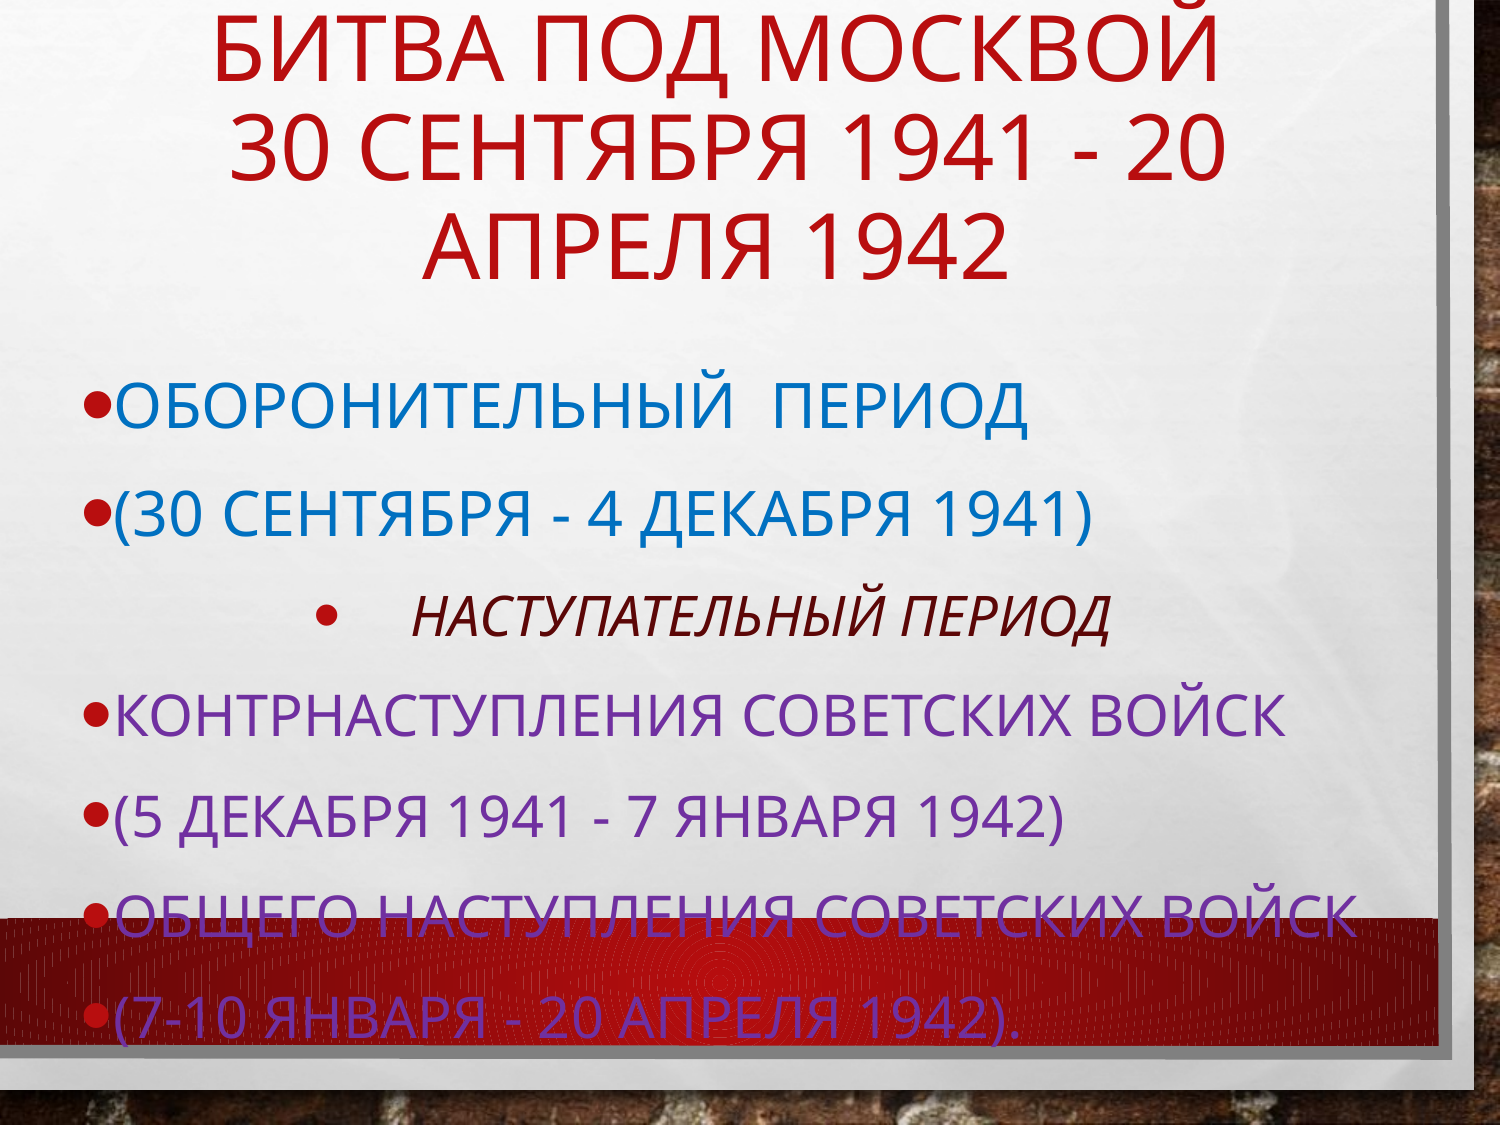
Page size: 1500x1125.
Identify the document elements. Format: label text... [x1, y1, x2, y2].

list оборонительный период (30 сентября - 4 декабря 1941) наступательный период контрнаступления советских войск (5 декабря 1941 - 7 января 1942) общего наступления советских войск (7-10 января - 20 апреля 1942). [64, 267, 1412, 1071]
picture [0, 0, 1500, 1125]
title Битва под Москвой 30 сентября 1941 - 20 апреля 1942 [0, 0, 1436, 302]
